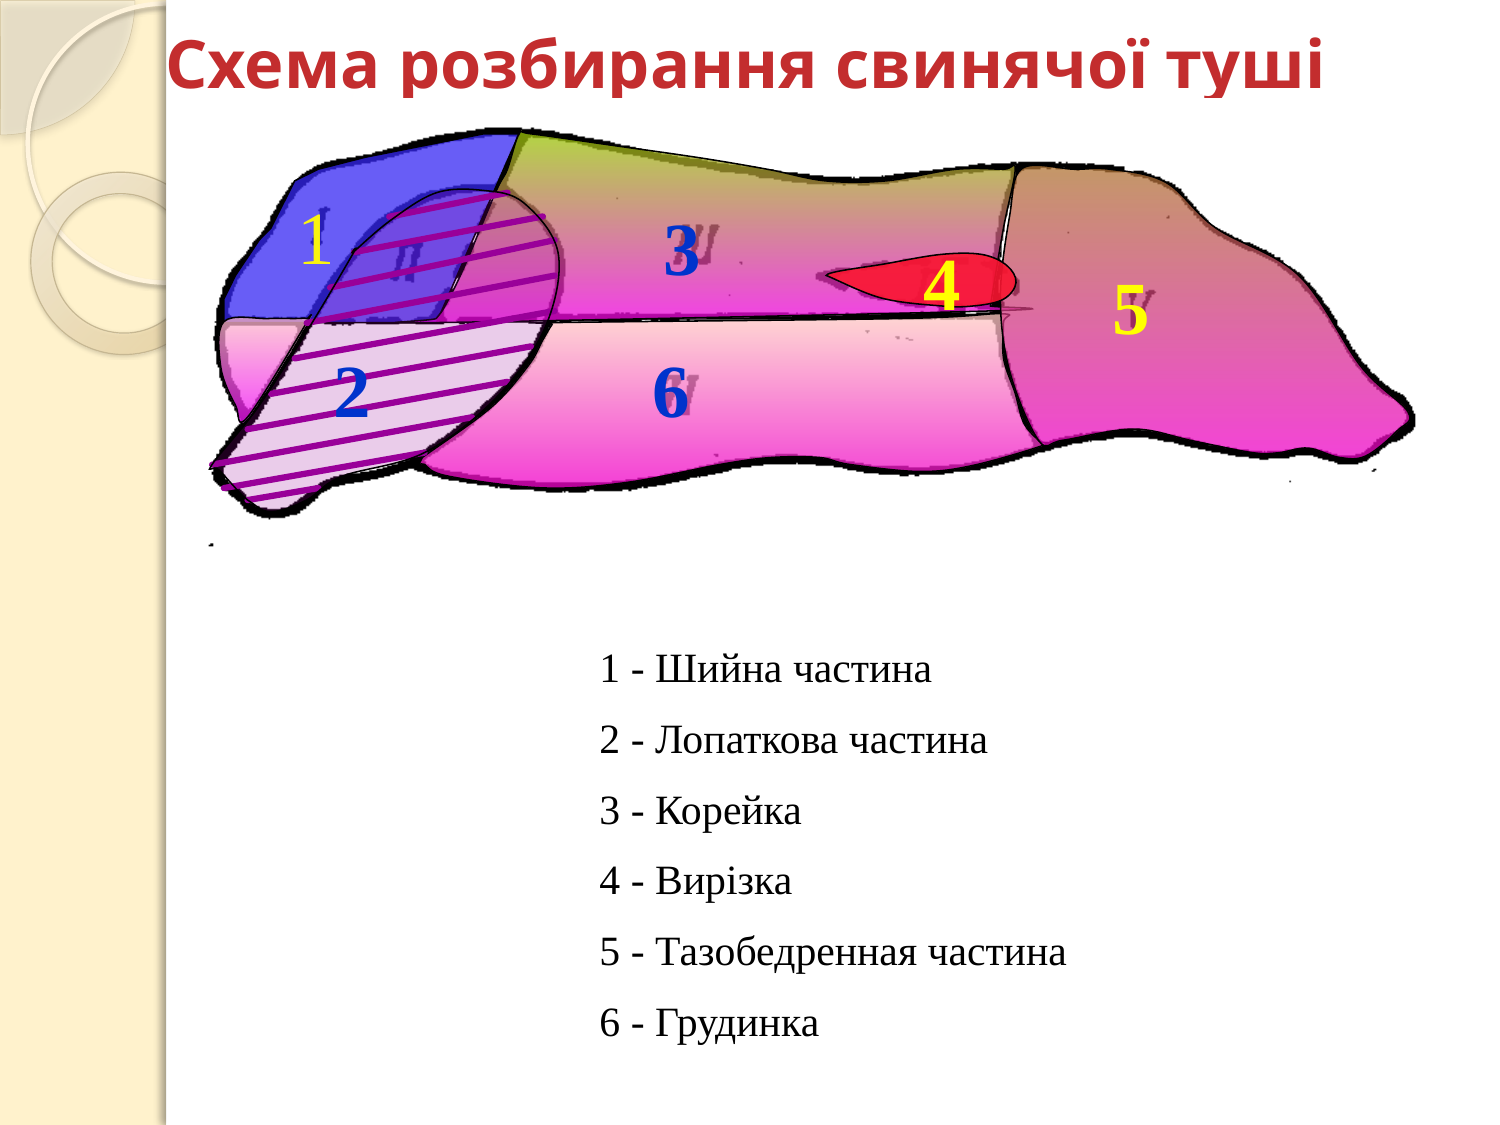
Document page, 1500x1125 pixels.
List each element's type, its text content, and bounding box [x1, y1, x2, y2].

text_box Схема розбирання свинячої туші [22, 14, 1470, 110]
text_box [188, 98, 1429, 551]
text_box 1 - Шийна частина 2 - Лопаткова частина 3 - Корейка 4 - Вирізка 5 - Тазобедренная частина 6 - Грудинка [584, 633, 1093, 1053]
